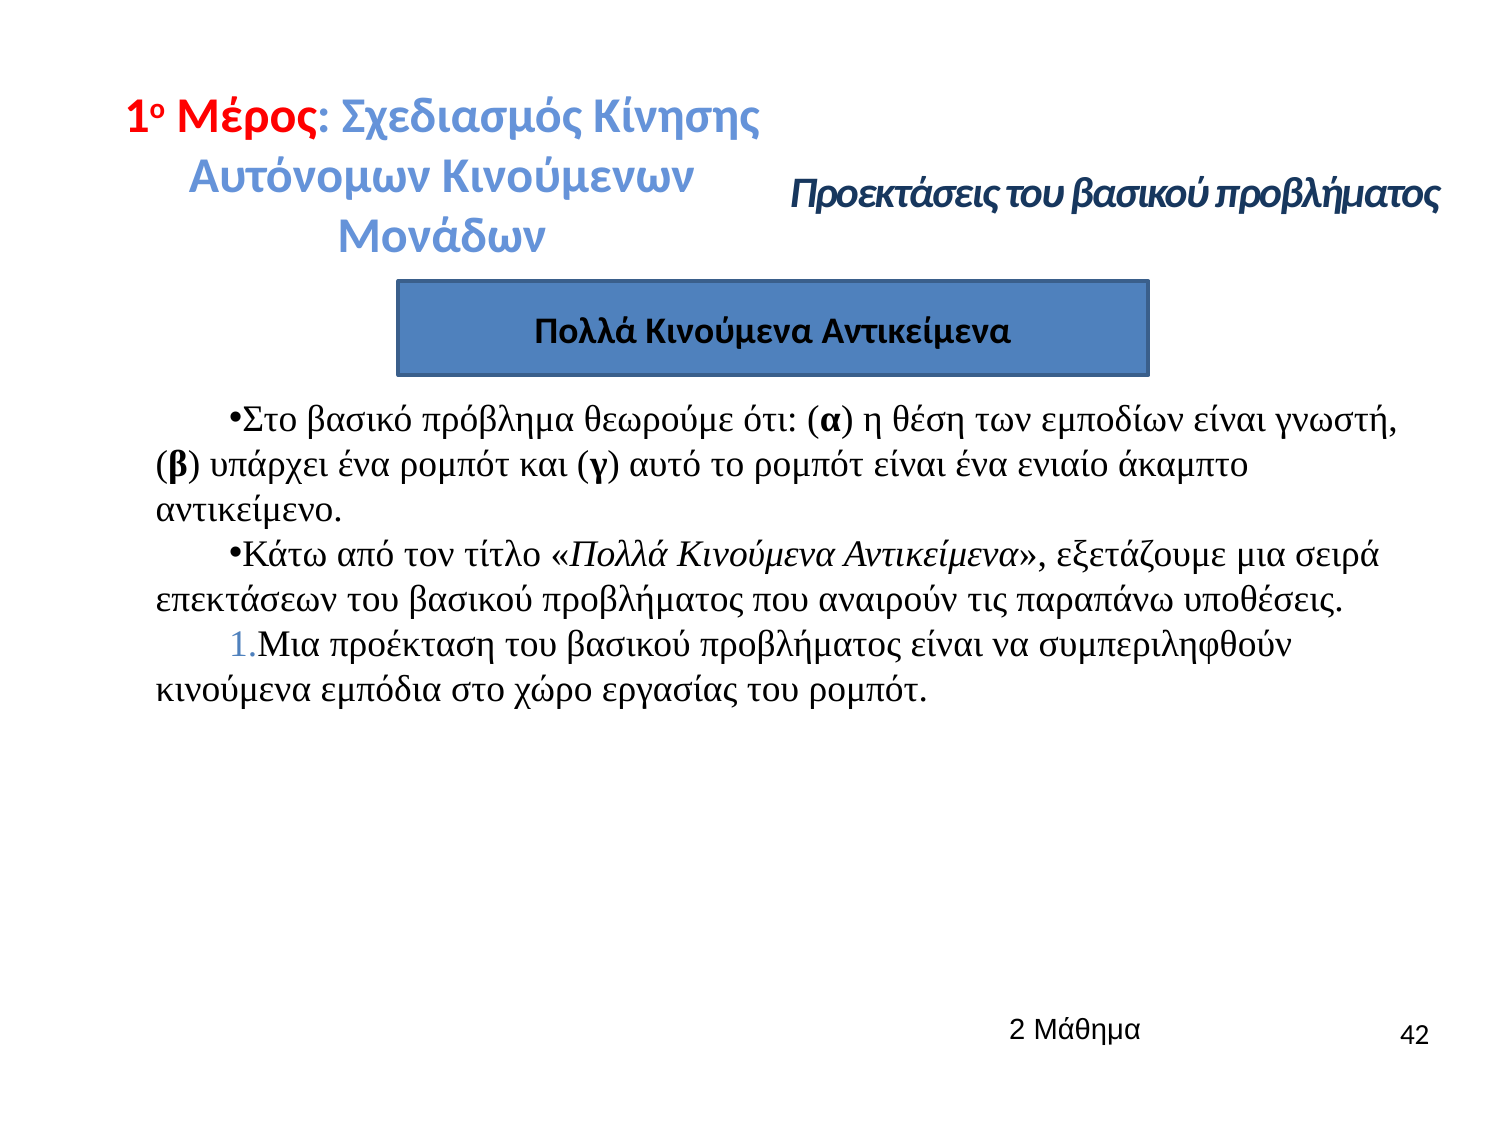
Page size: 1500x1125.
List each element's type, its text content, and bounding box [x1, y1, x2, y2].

slide_number 42 [1369, 1002, 1445, 1063]
footer 2 Μάθημα [994, 1002, 1369, 1063]
text_box Στο βασικό πρόβλημα θεωρούμε ότι: (α) η θέση των εμποδίων είναι γνωστή, (β) υπάρχει ένα ρομπότ και (γ) αυτό το ρομπότ είναι ένα ενιαίο άκαμπτο αντικείμενο. Κάτω από τον τίτλο «Πολλά Κινούμενα Αντικείμενα», εξετάζουμε μια σειρά επεκτάσεων του βασικού προβλήματος που αναιρούν τις παραπάνω υποθέσεις. Μια προέκταση του βασικού προβλήματος είναι να συμπεριληφθούν κινούμενα εμπόδια στο χώρο εργασίας του ρομπότ. [105, 386, 1418, 762]
text_box Προεκτάσεις του βασικού προβλήματος [769, 116, 1461, 224]
text_box 1ο Μέρος: Σχεδιασμός Κίνησης Αυτόνομων Κινούμενων Μονάδων [74, 70, 809, 271]
text_box Πολλά Κινούμενα Αντικείμενα [396, 279, 1150, 377]
